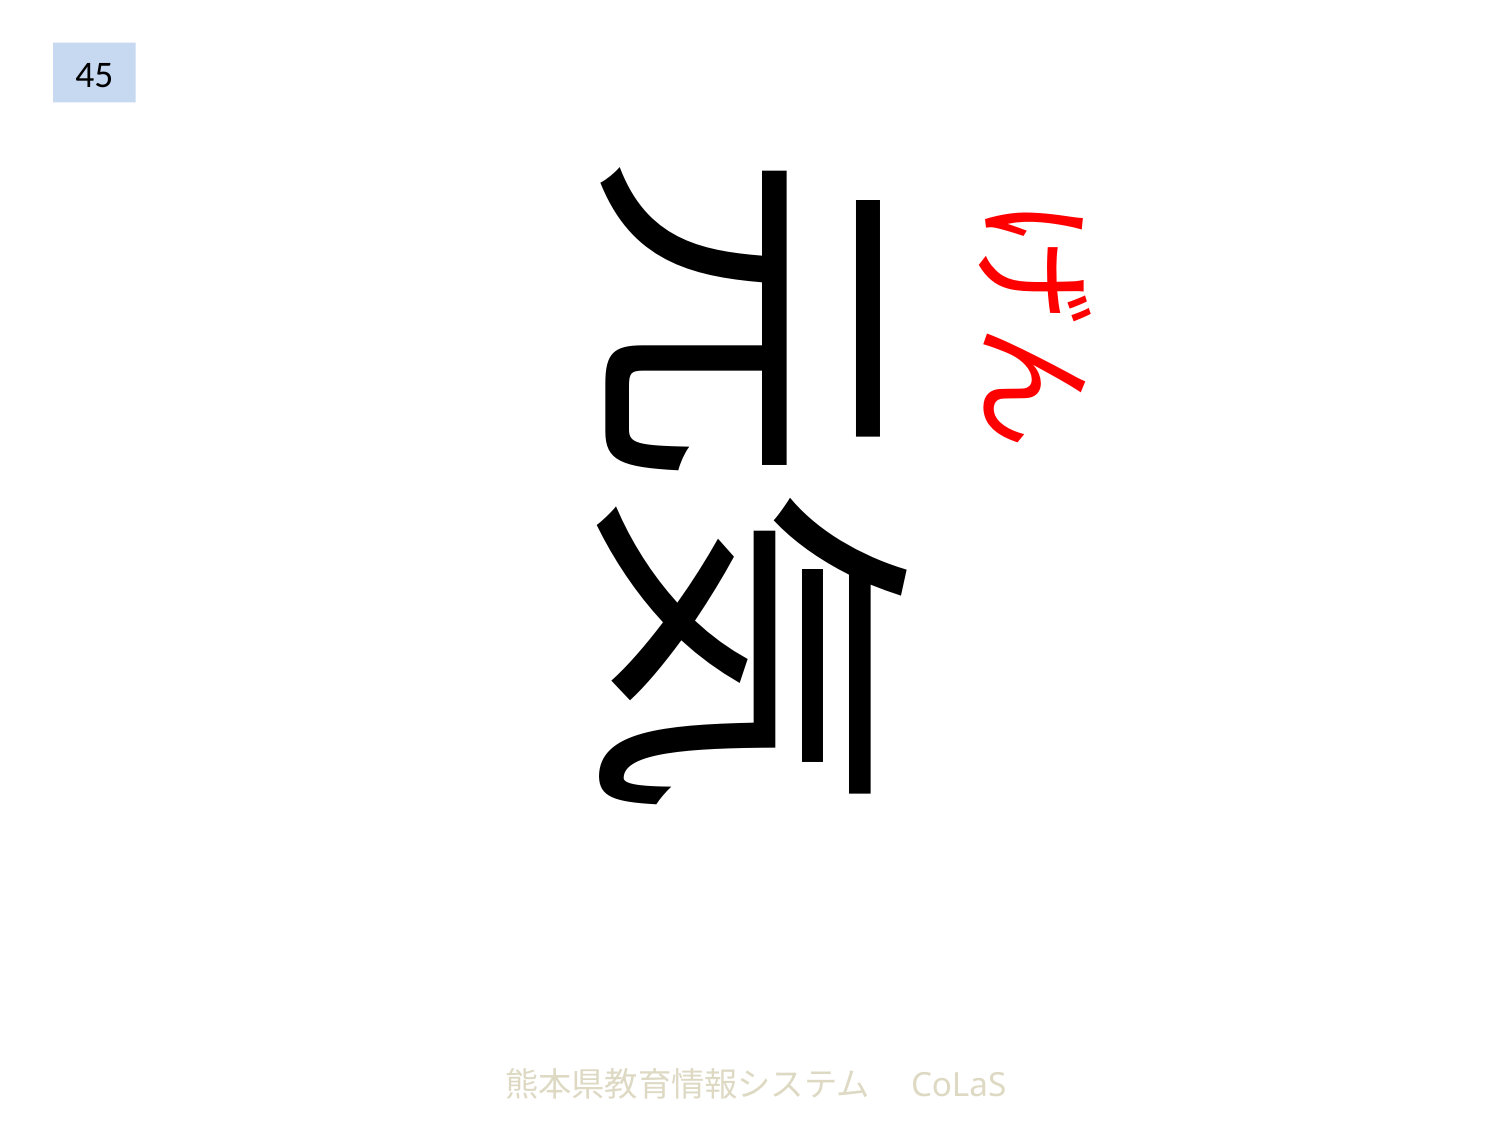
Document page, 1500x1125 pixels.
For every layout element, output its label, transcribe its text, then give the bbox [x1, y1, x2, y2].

text_box 45 [53, 42, 136, 103]
text_box げん [967, 184, 1121, 468]
text_box 元気 [532, 137, 967, 1125]
